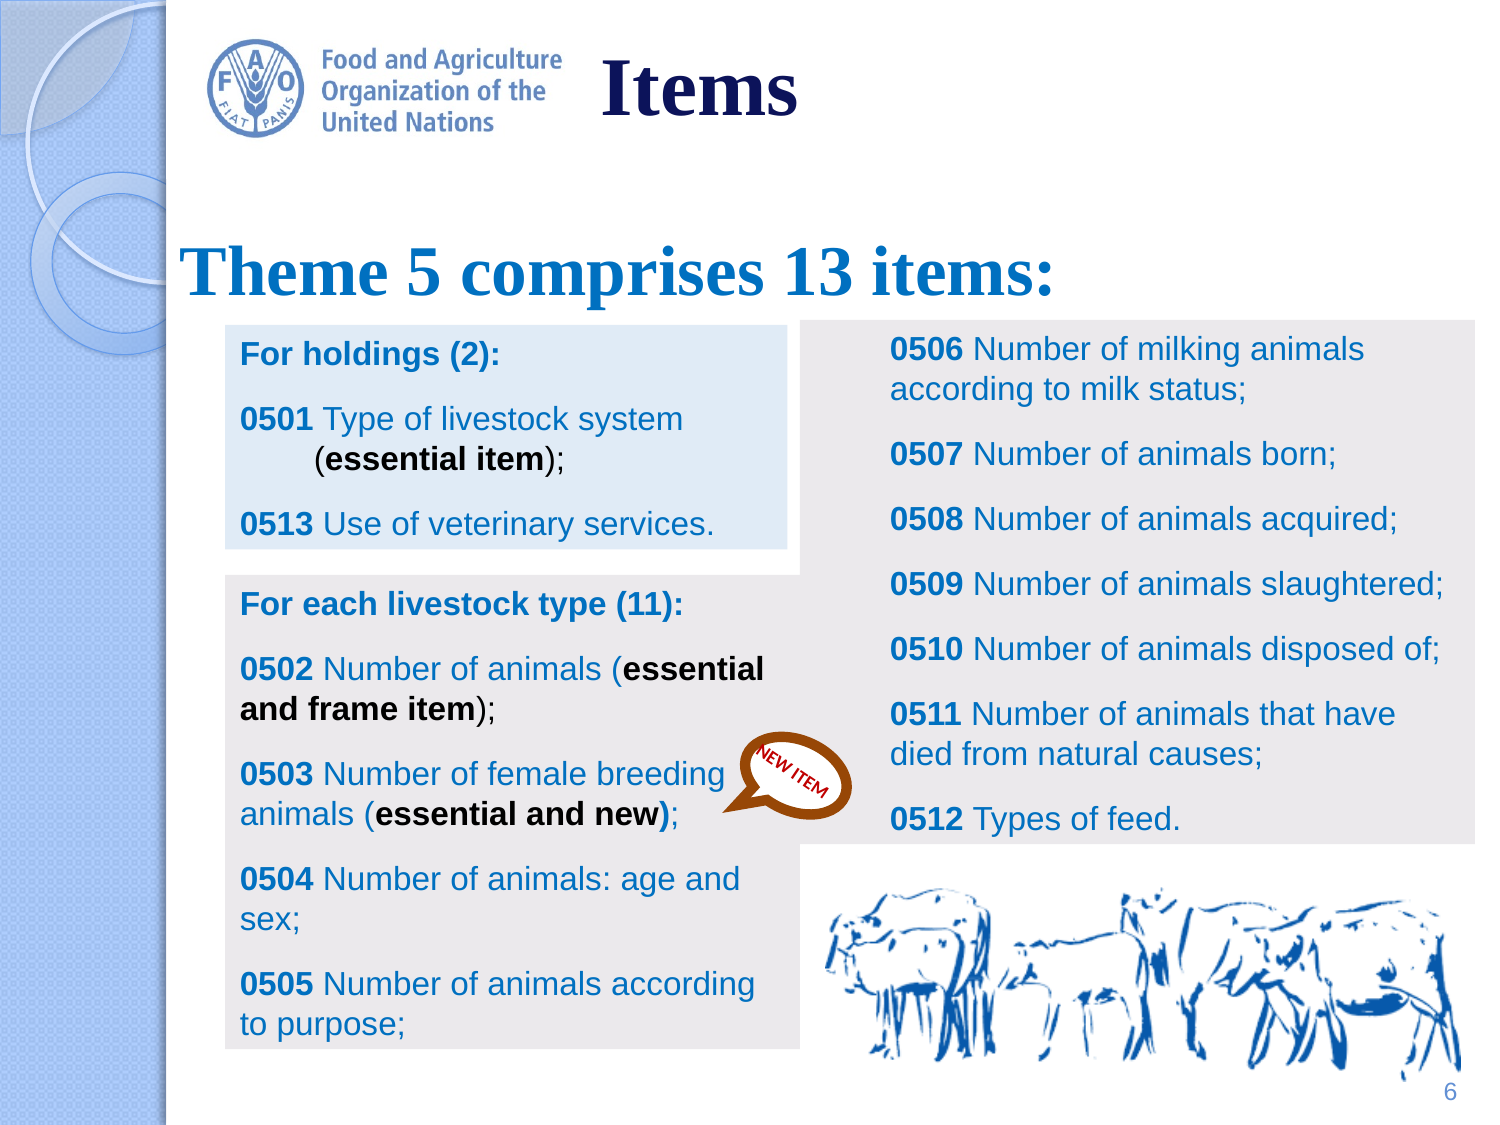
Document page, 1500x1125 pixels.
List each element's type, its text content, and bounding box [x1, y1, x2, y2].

list Theme 5 comprises 13 items: [99, 200, 1075, 325]
text_box 0506 Number of milking animals according to milk status; 0507 Number of animals born; 0508 Number of animals acquired; 0509 Number of animals slaughtered; 0510 Number of animals disposed of; 0511 Number of animals that have died from natural causes; 0512 Types of feed. [799, 319, 1475, 845]
title Items [425, 24, 975, 175]
text_box For each livestock type (11): 0502 Number of animals (essential and frame item); 0503 Number of female breeding animals (essential and new); 0504 Number of animals: age and sex; 0505 Number of animals according to purpose; [225, 574, 800, 1050]
picture [824, 887, 1462, 1082]
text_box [718, 737, 861, 826]
text_box For holdings (2): 0501 Type of livestock system (essential item); 0513 Use of veterinary services. [225, 324, 788, 550]
picture [166, 3, 601, 179]
slide_number 6 [1413, 1034, 1488, 1113]
